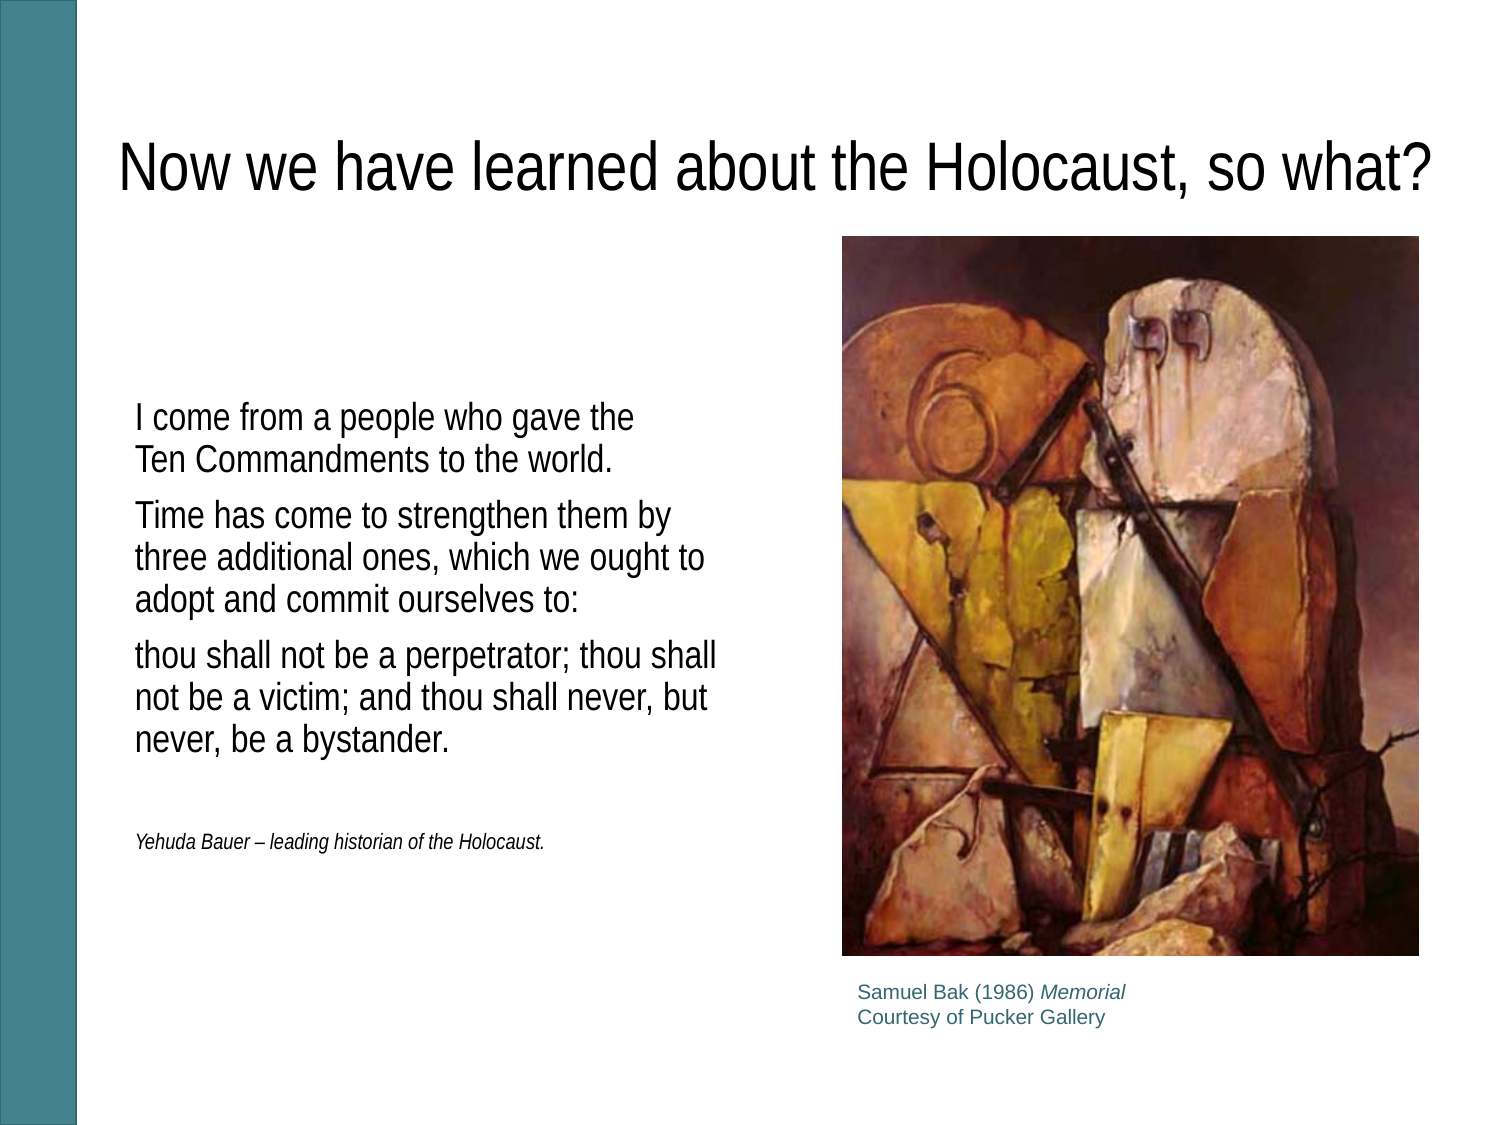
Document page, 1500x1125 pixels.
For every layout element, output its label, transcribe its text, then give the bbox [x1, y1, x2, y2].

text_box [0, 0, 77, 1125]
list I come from a people who gave the Ten Commandments to the world. Time has come to strengthen them by three additional ones, which we ought to adopt and commit ourselves to: thou shall not be a perpetrator; thou shall not be a victim; and thou shall never, but never, be a bystander. Yehuda Bauer – leading historian of the Holocaust. [119, 328, 764, 865]
text_box Samuel Bak (1986) Memorial Courtesy of Pucker Gallery [842, 971, 1285, 1036]
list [842, 236, 1419, 957]
title Now we have learned about the Holocaust, so what? [103, 59, 1457, 278]
